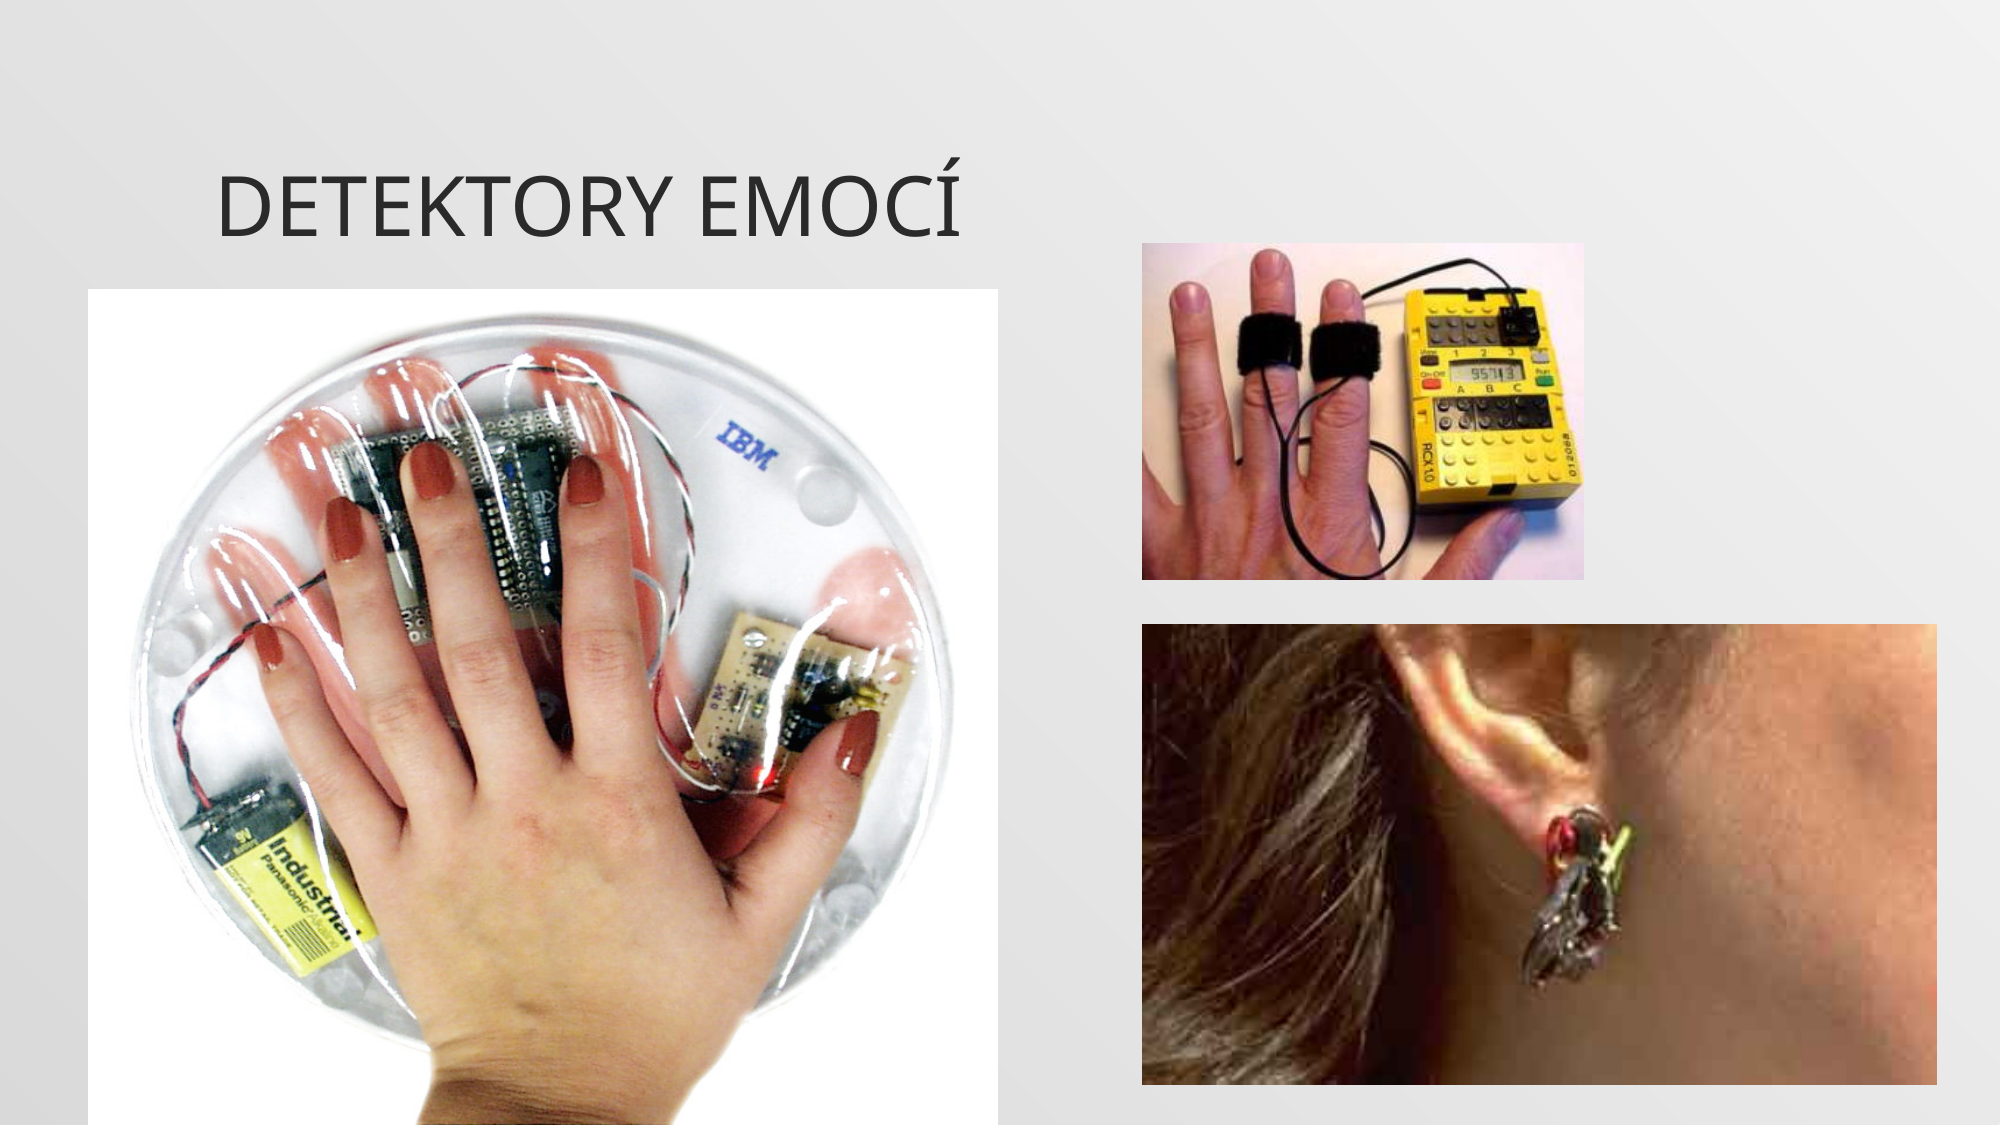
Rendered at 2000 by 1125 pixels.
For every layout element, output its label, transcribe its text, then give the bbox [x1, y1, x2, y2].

title Detektory emocí [199, 45, 1800, 263]
picture [1142, 624, 1937, 1085]
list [1142, 243, 1584, 580]
picture [88, 289, 998, 1125]
